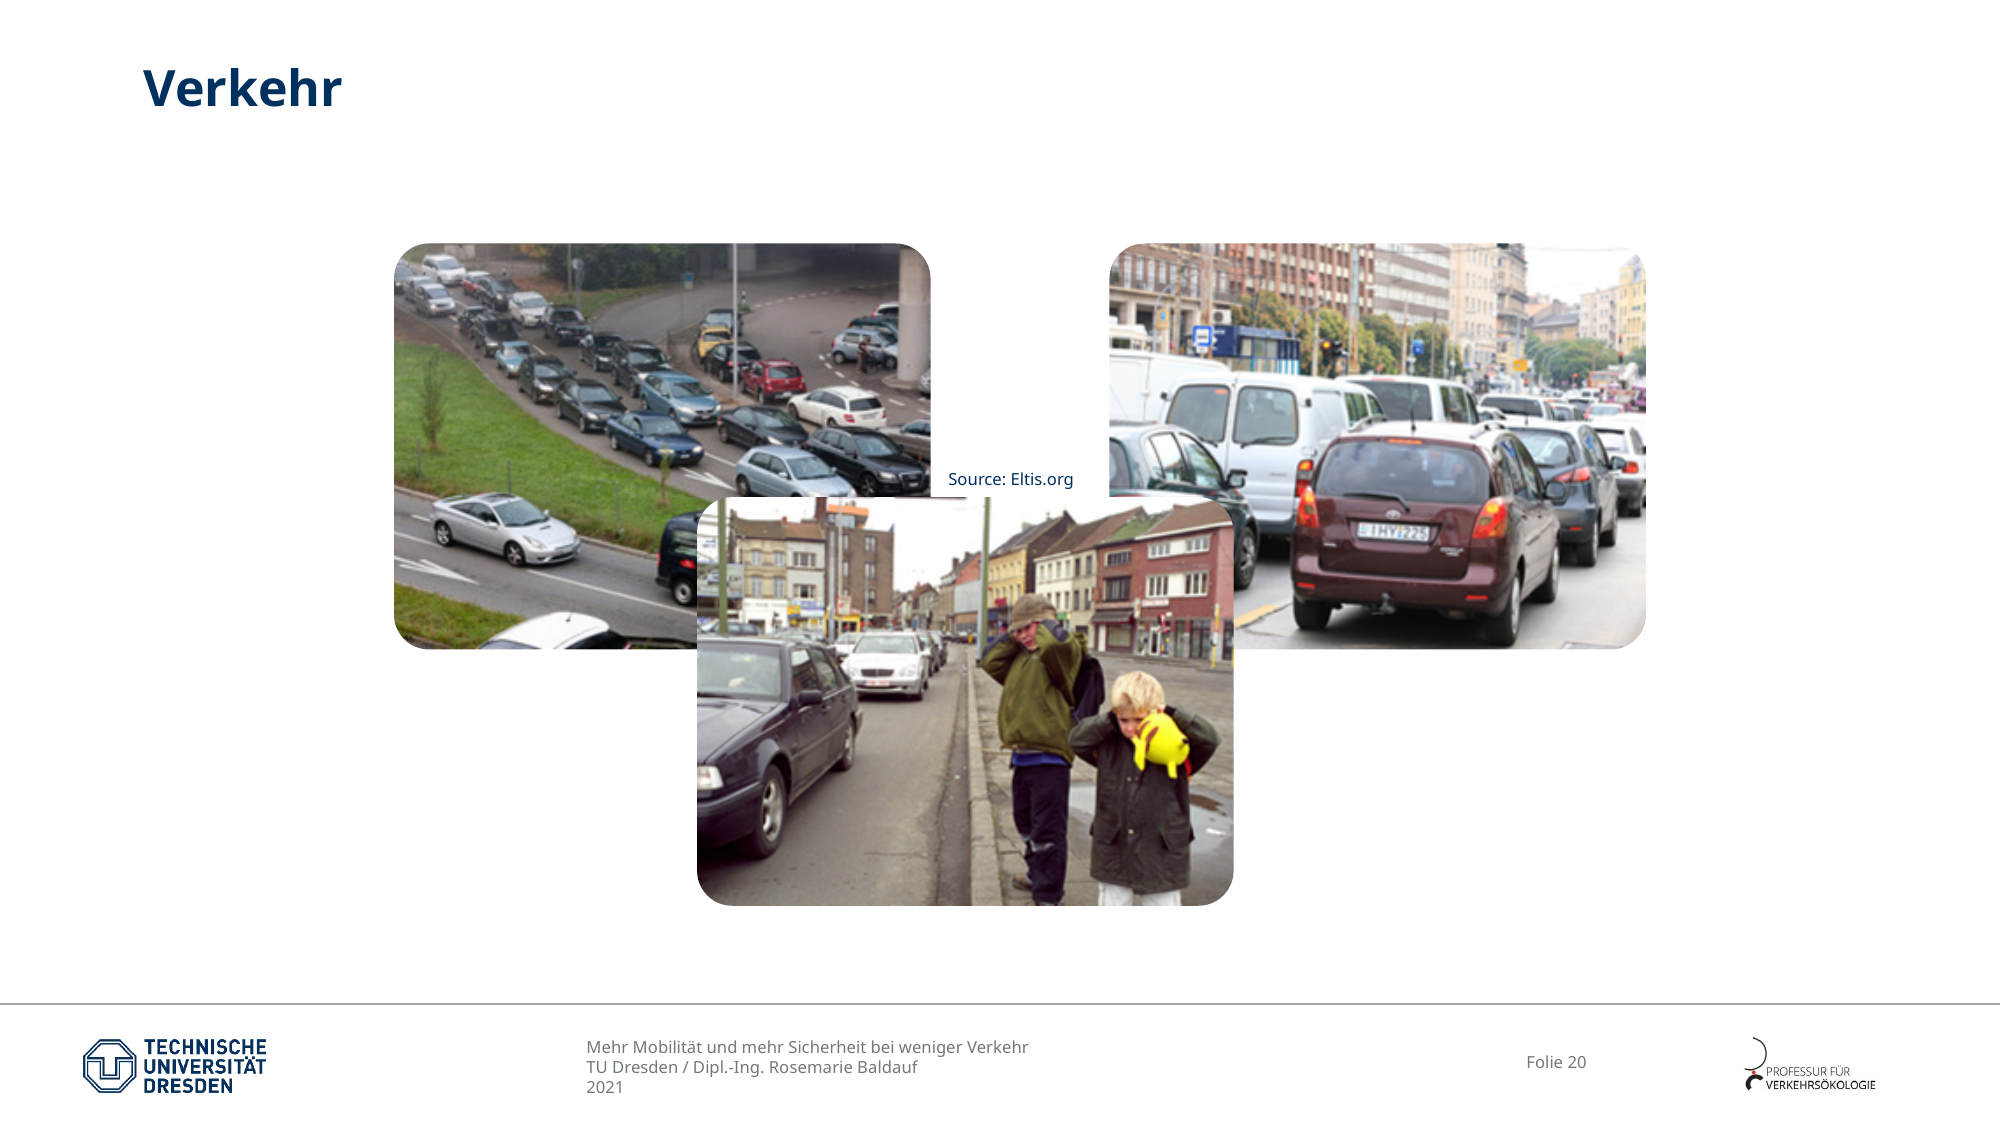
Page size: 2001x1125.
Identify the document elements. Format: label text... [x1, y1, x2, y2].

picture [1733, 1037, 1889, 1093]
picture [83, 1039, 266, 1093]
picture [393, 243, 1646, 906]
text_box Source: Eltis.org [931, 461, 1109, 497]
title Verkehr [143, 56, 1880, 169]
